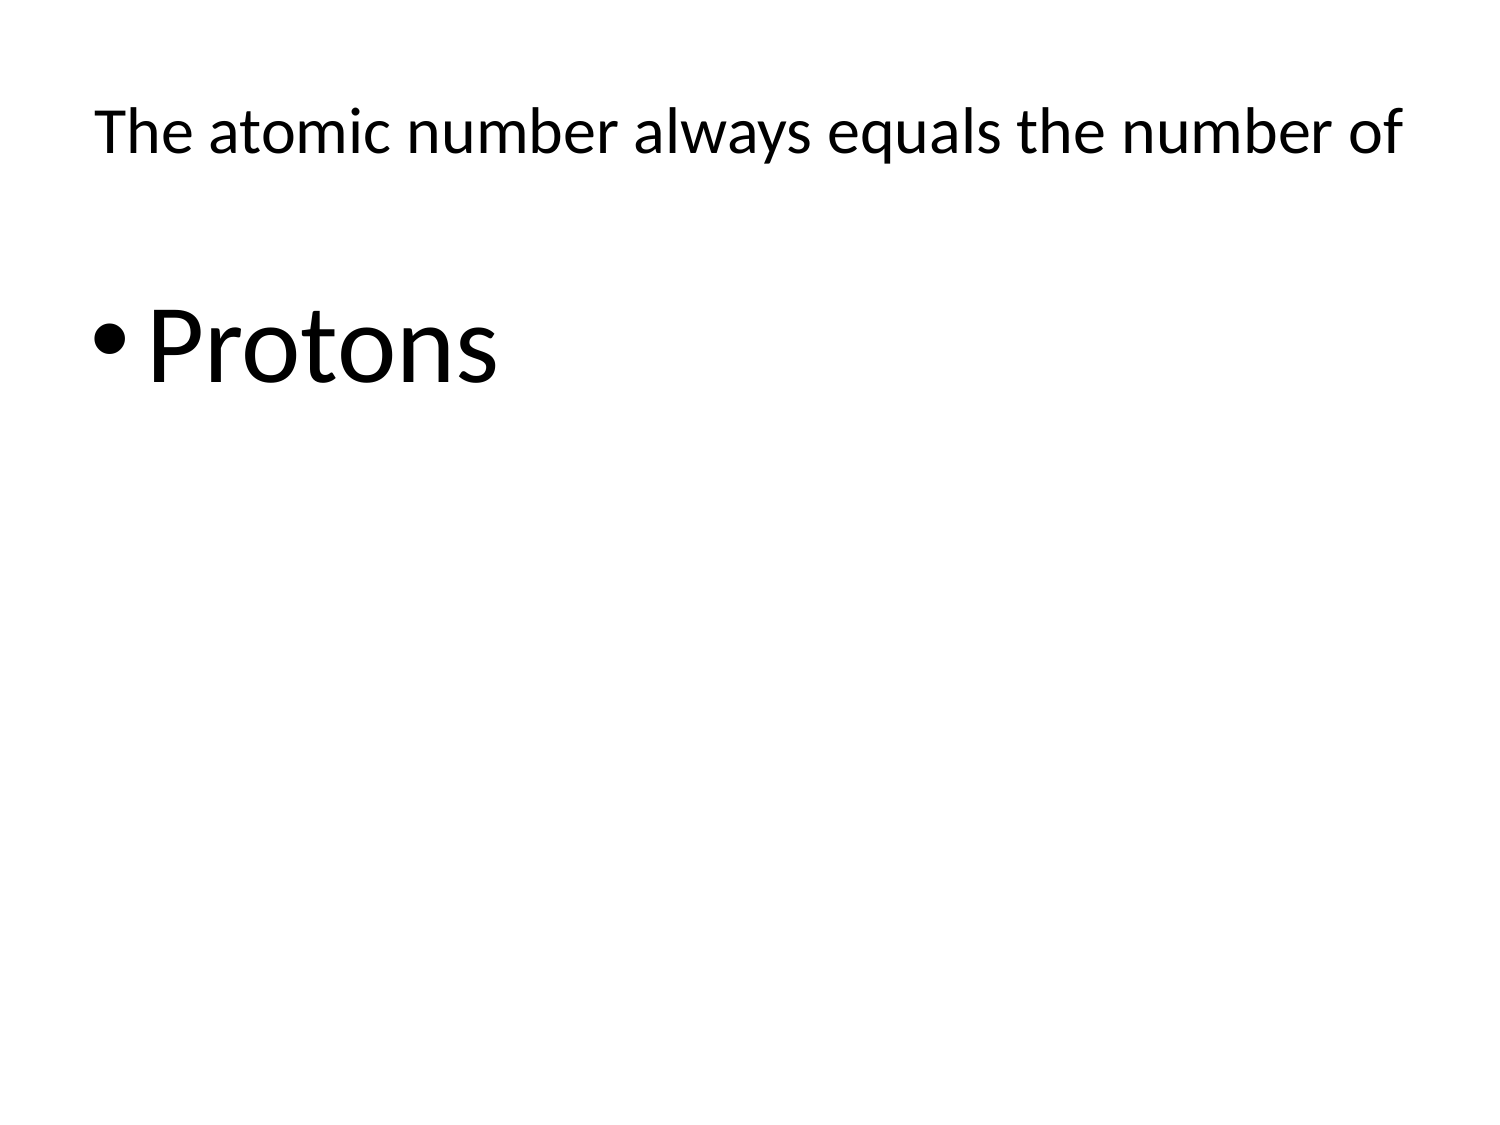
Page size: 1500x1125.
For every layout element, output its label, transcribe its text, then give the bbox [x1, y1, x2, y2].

title The atomic number always equals the number of [75, 45, 1425, 262]
list Protons [75, 262, 1425, 1005]
